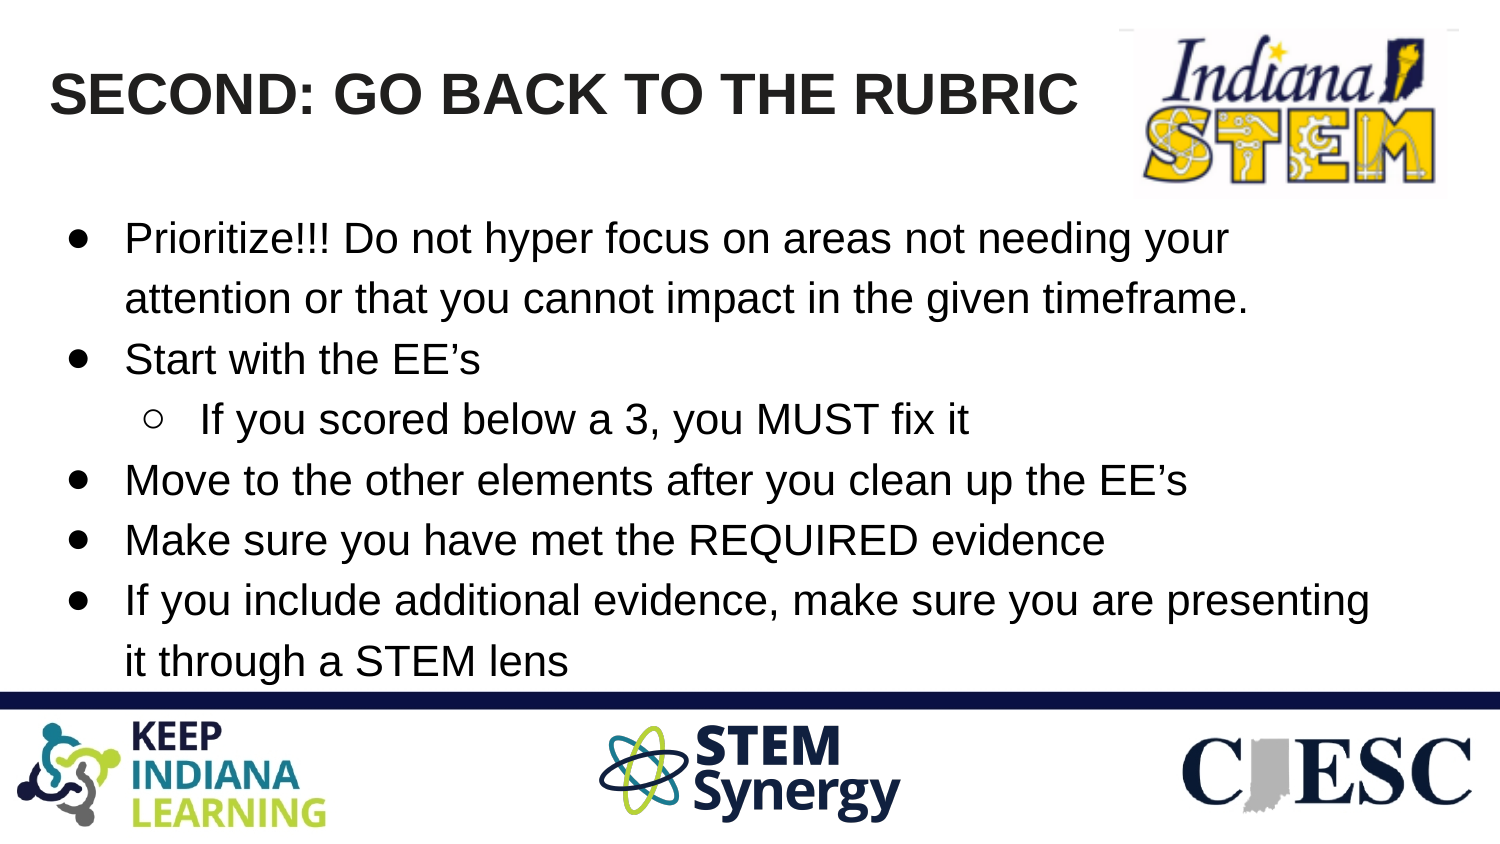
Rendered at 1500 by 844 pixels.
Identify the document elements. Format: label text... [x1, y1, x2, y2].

text_box Prioritize!!! Do not hyper focus on areas not needing your attention or that you cannot impact in the given timeframe. Start with the EE’s If you scored below a 3, you MUST fix it Move to the other elements after you clean up the EE’s Make sure you have met the REQUIRED evidence If you include additional evidence, make sure you are presenting it through a STEM lens [34, 186, 1388, 700]
text_box SECOND: GO BACK TO THE RUBRIC [34, 30, 1114, 142]
picture [0, 0, 1500, 844]
